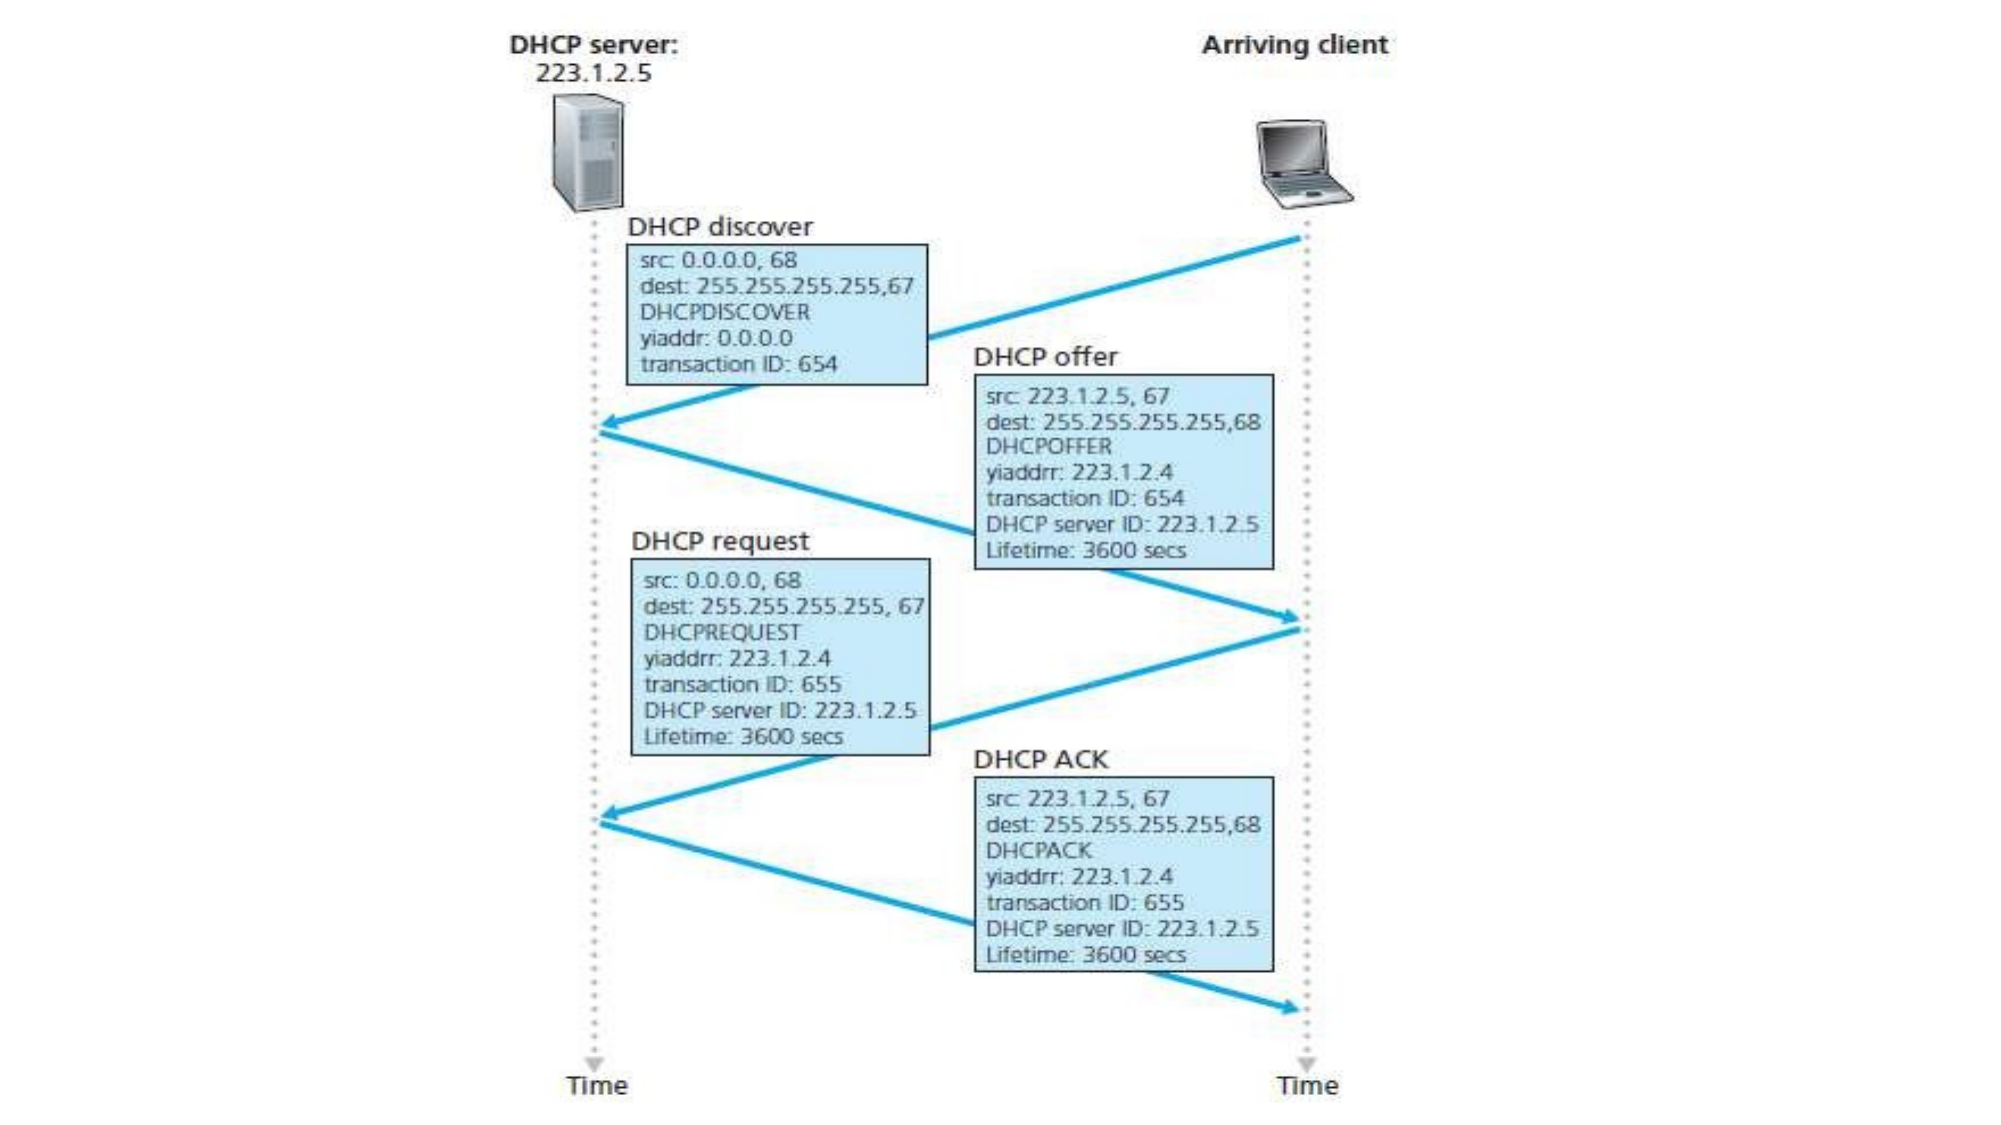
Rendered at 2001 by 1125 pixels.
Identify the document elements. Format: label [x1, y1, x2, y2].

text_box [506, 14, 1398, 1105]
